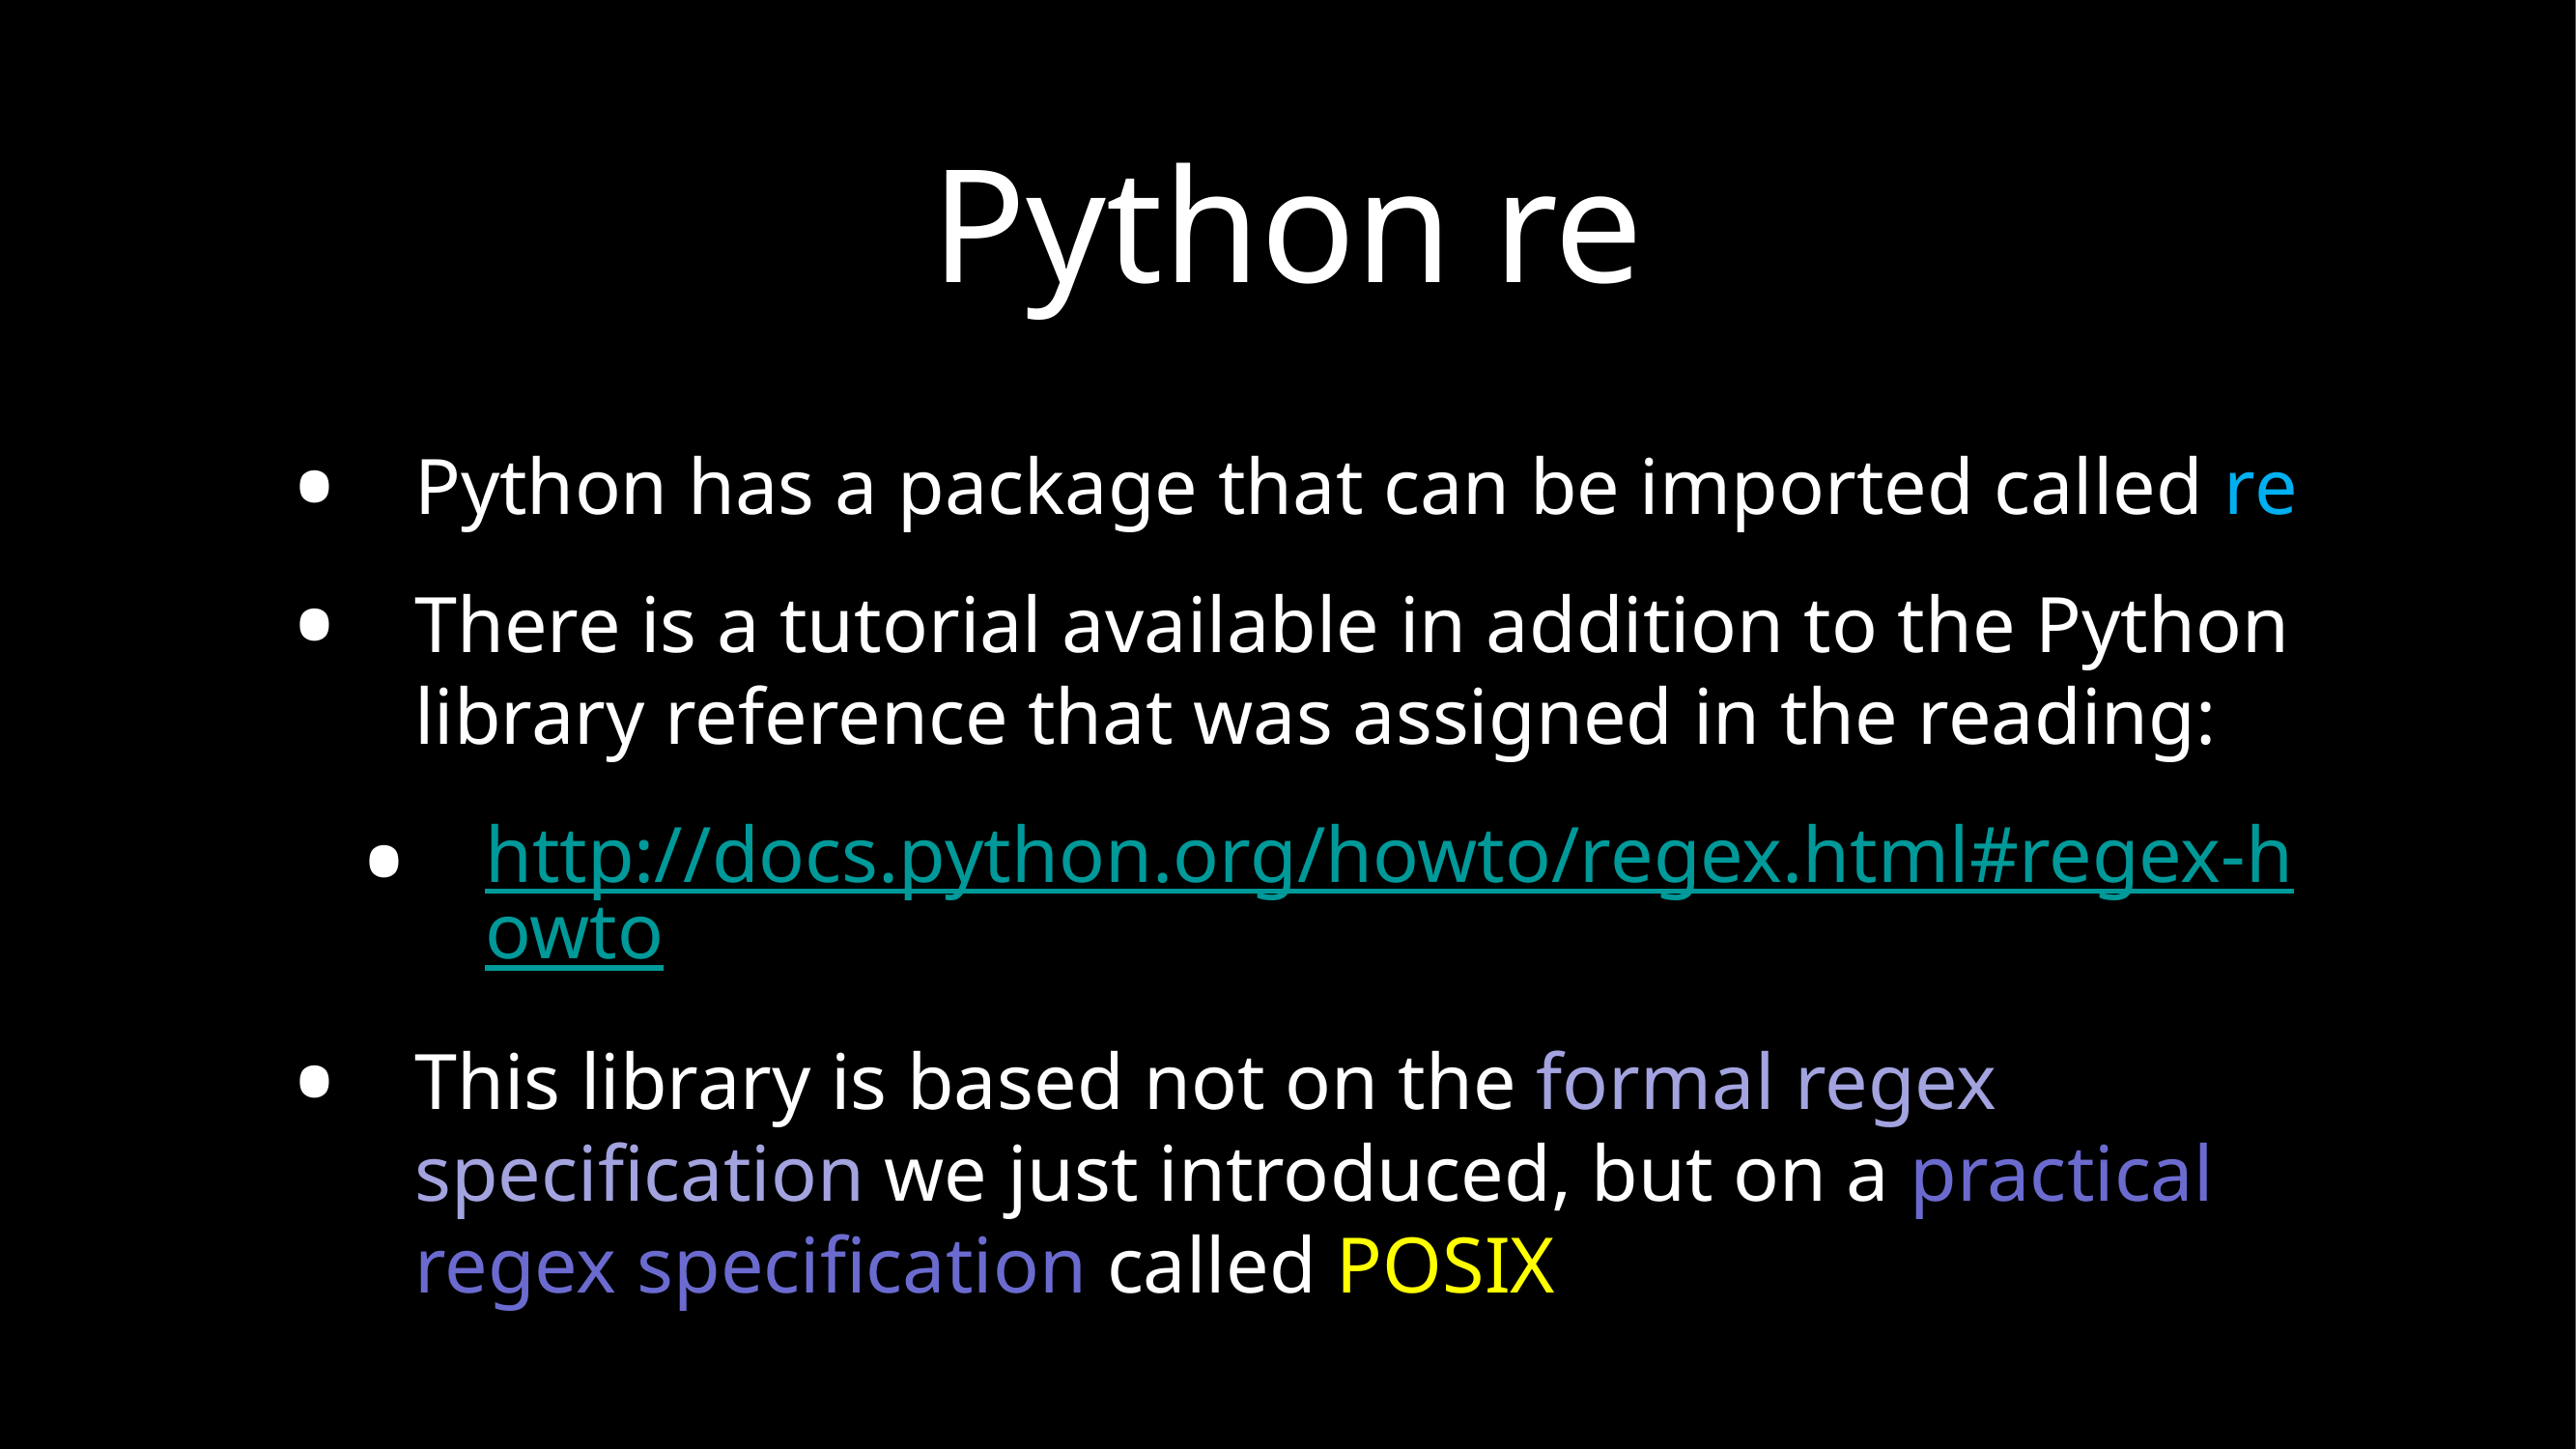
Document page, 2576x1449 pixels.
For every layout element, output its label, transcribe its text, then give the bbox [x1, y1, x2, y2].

title Python re [239, 38, 2336, 401]
list Python has a package that can be imported called re There is a tutorial available in addition to the Python library reference that was assigned in the reading: http://docs.python.org/howto/regex.html#regex-howto This library is based not on the formal regex specification we just introduced, but on a practical regex specification called POSIX [239, 411, 2336, 1261]
